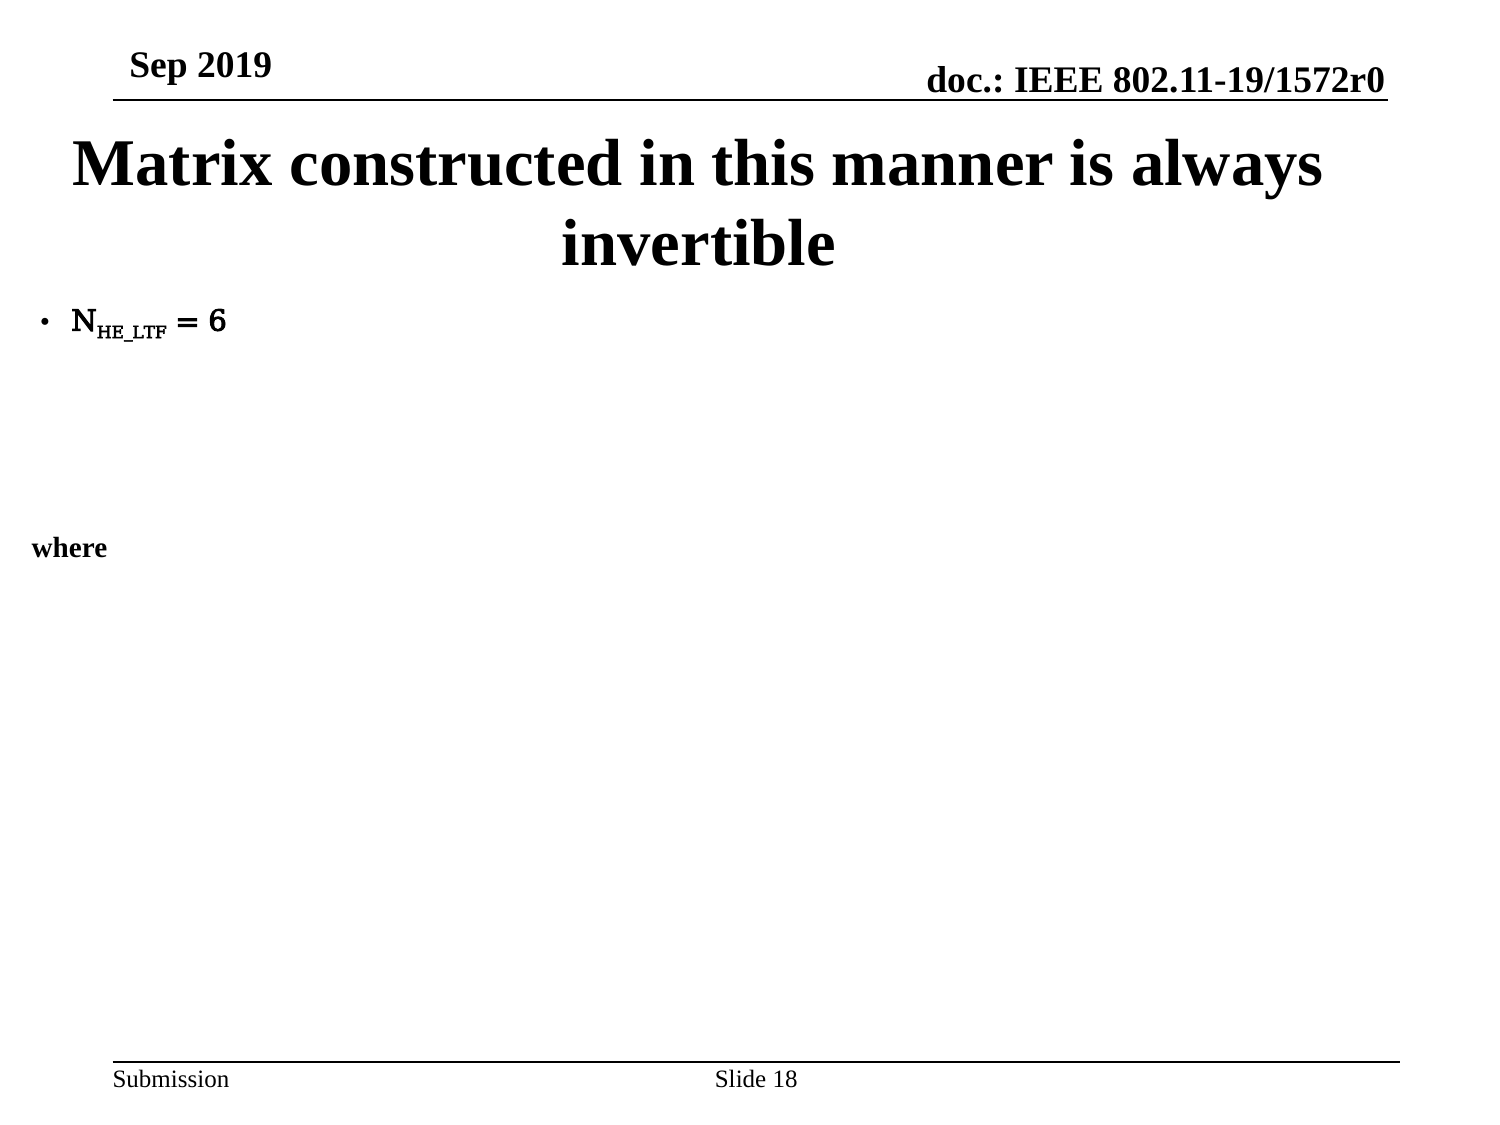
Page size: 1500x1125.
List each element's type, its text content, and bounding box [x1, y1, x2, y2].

title Matrix constructed in this manner is always invertible [0, 172, 1399, 226]
slide_number Slide 18 [712, 1062, 800, 1093]
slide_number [114, 54, 323, 100]
